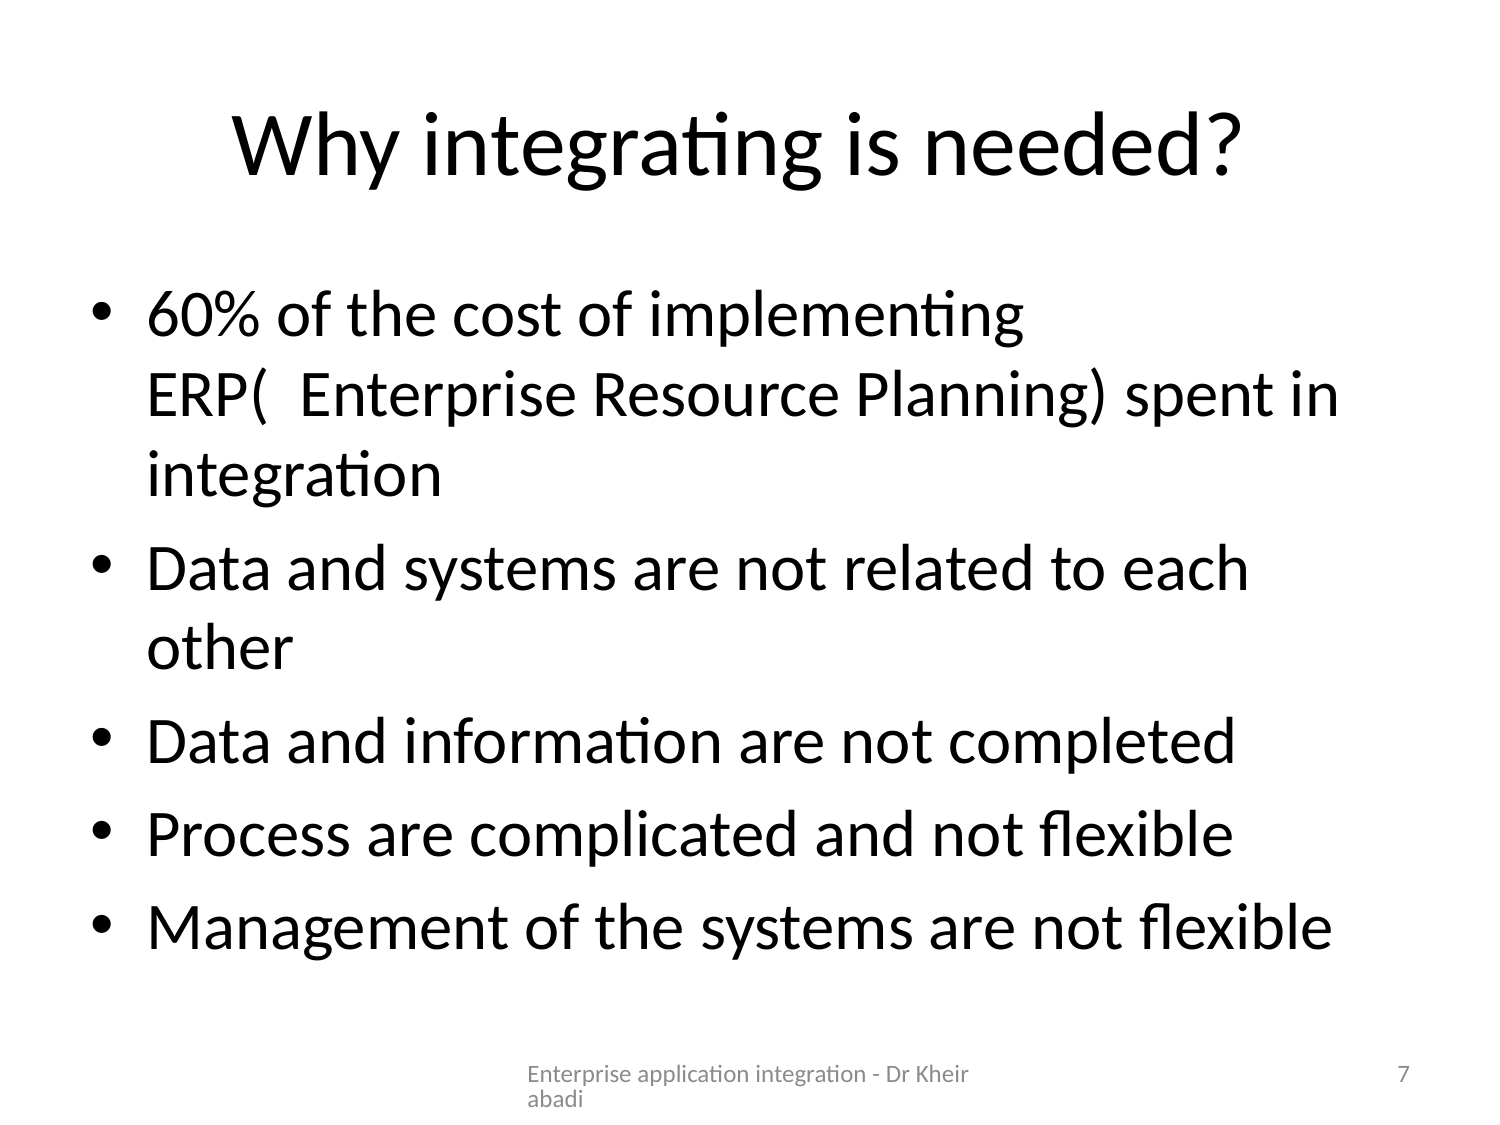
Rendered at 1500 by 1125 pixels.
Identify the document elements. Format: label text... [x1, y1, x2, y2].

footer Enterprise application integration - Dr Kheirabadi [512, 1042, 988, 1103]
list 60% of the cost of implementing ERP( Enterprise Resource Planning) spent in integration Data and systems are not related to each other Data and information are not completed Process are complicated and not flexible Management of the systems are not flexible [75, 262, 1425, 1005]
title Why integrating is needed? [75, 45, 1425, 233]
slide_number 7 [1074, 1042, 1425, 1103]
